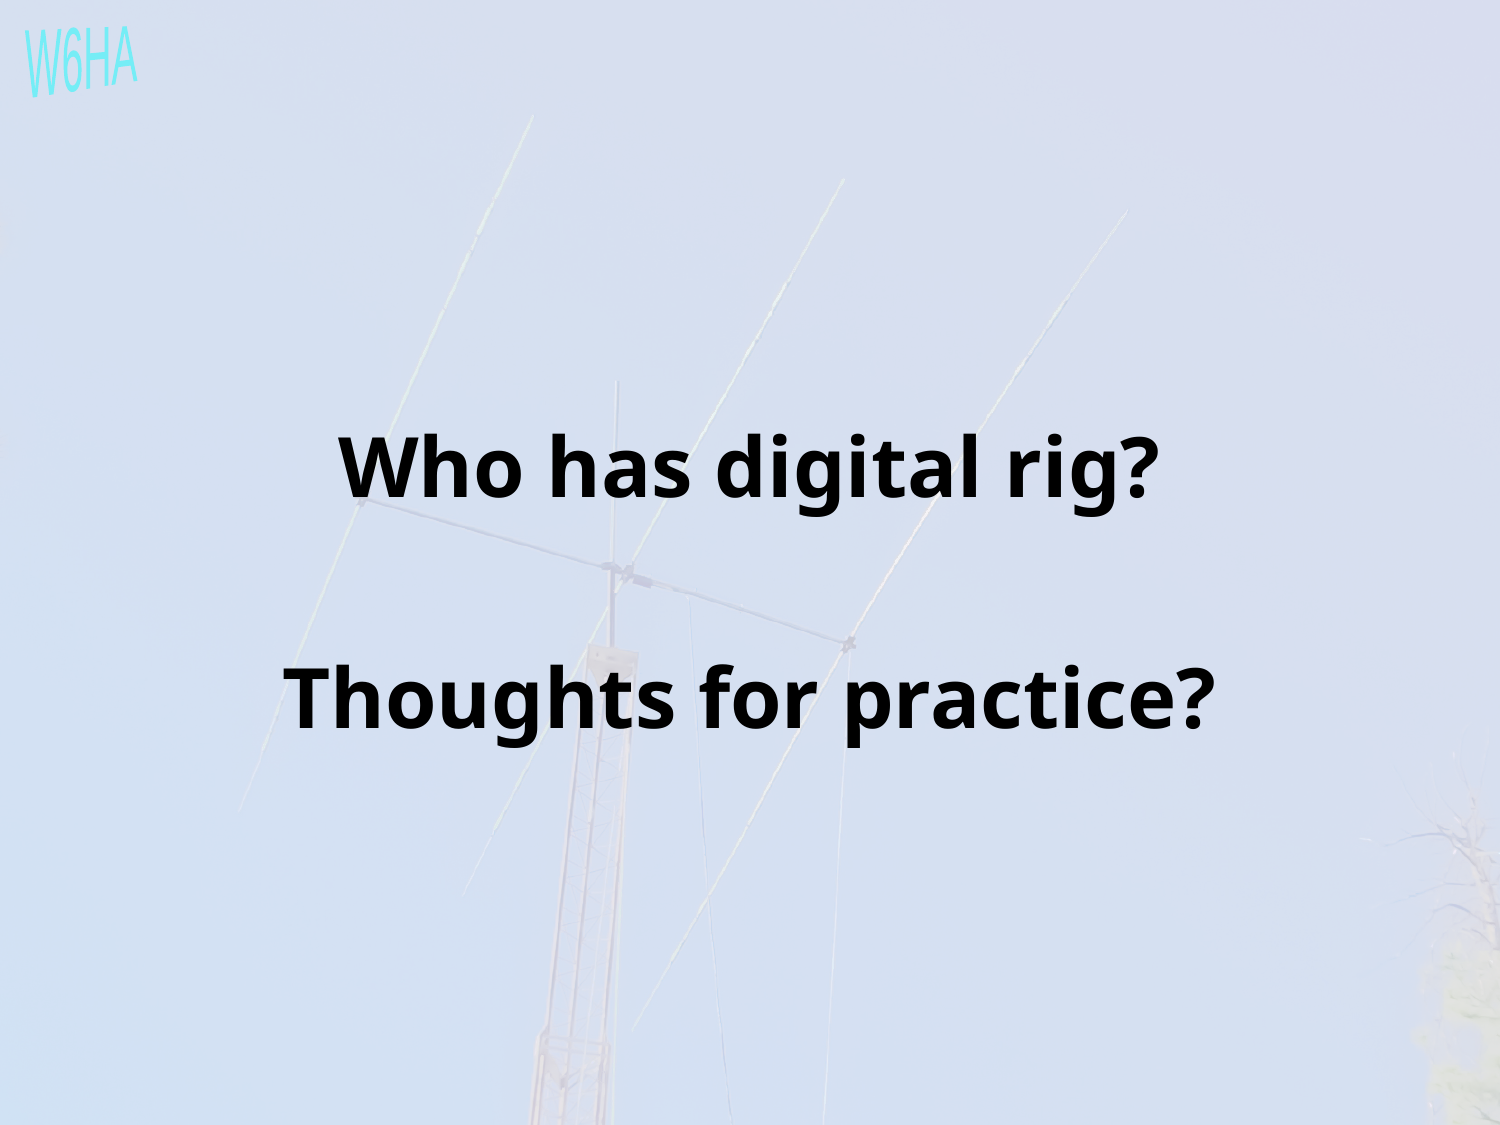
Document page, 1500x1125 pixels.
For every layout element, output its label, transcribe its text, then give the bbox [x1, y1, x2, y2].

title Who has digital rig? [112, 349, 1388, 591]
subtitle Thoughts for practice? [224, 637, 1276, 926]
